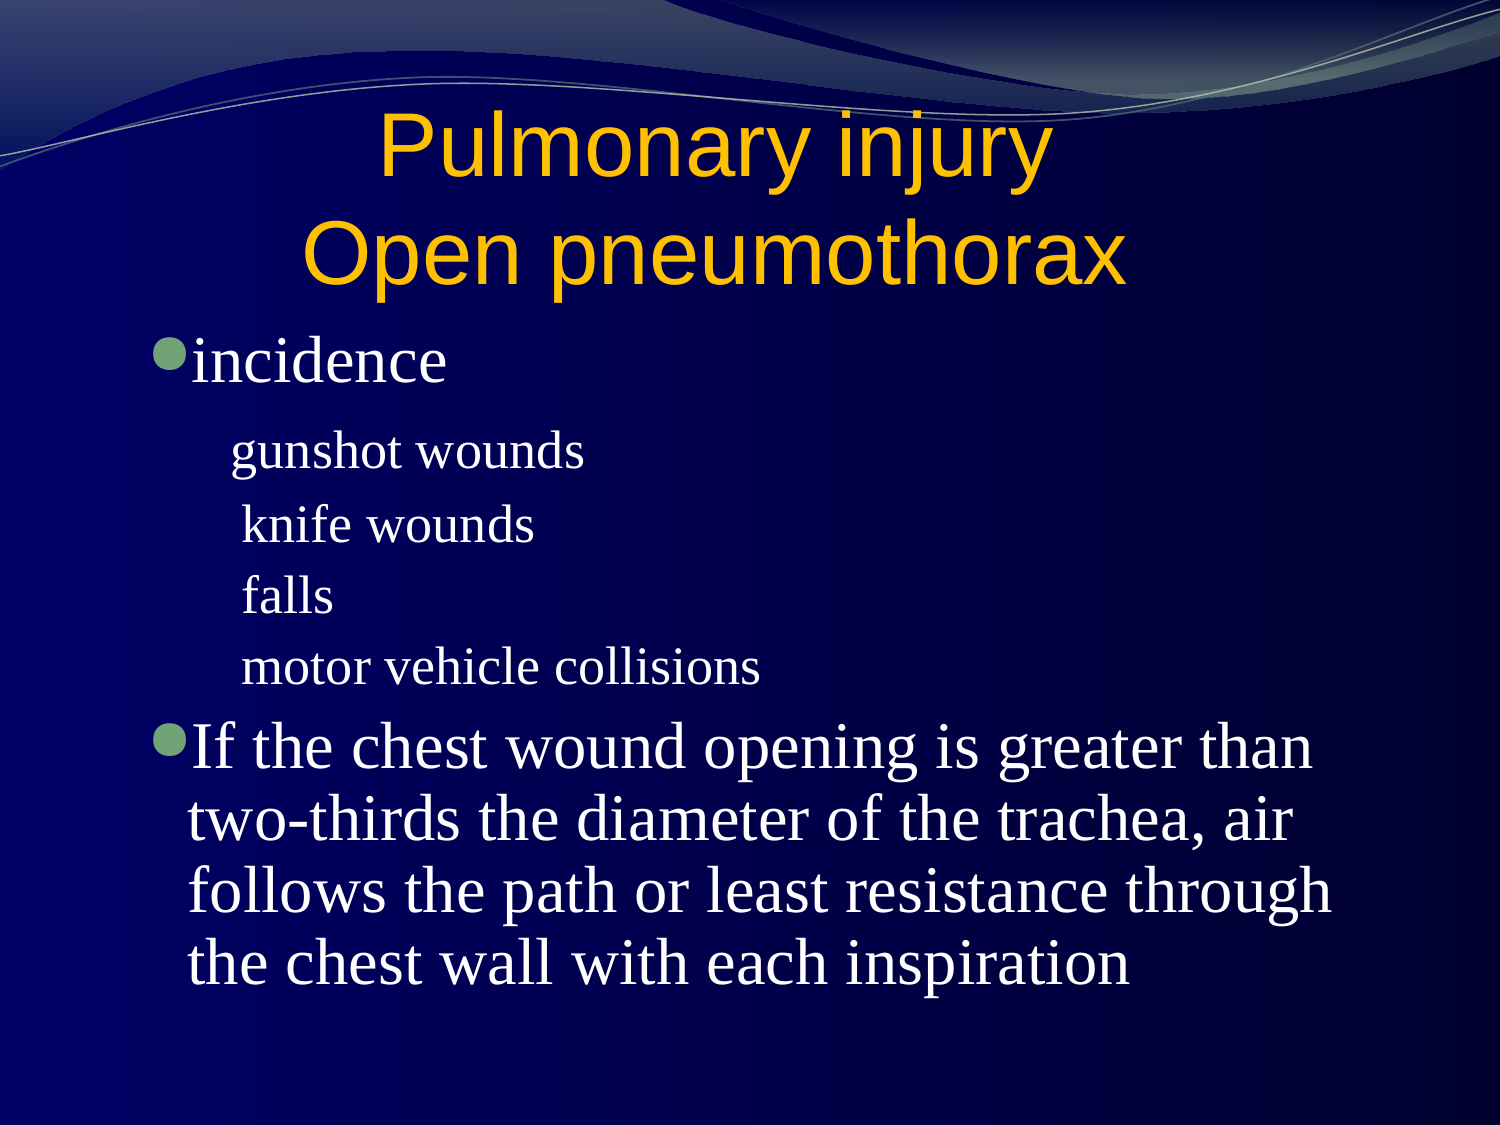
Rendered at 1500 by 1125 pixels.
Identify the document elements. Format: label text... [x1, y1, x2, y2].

list incidence gunshot wounds knife wounds falls motor vehicle collisions If the chest wound opening is greater than two-thirds the diameter of the trachea, air follows the path or least resistance through the chest wall with each inspiration [74, 316, 1426, 1038]
title Pulmonary injury Open pneumothorax [74, 101, 1426, 304]
